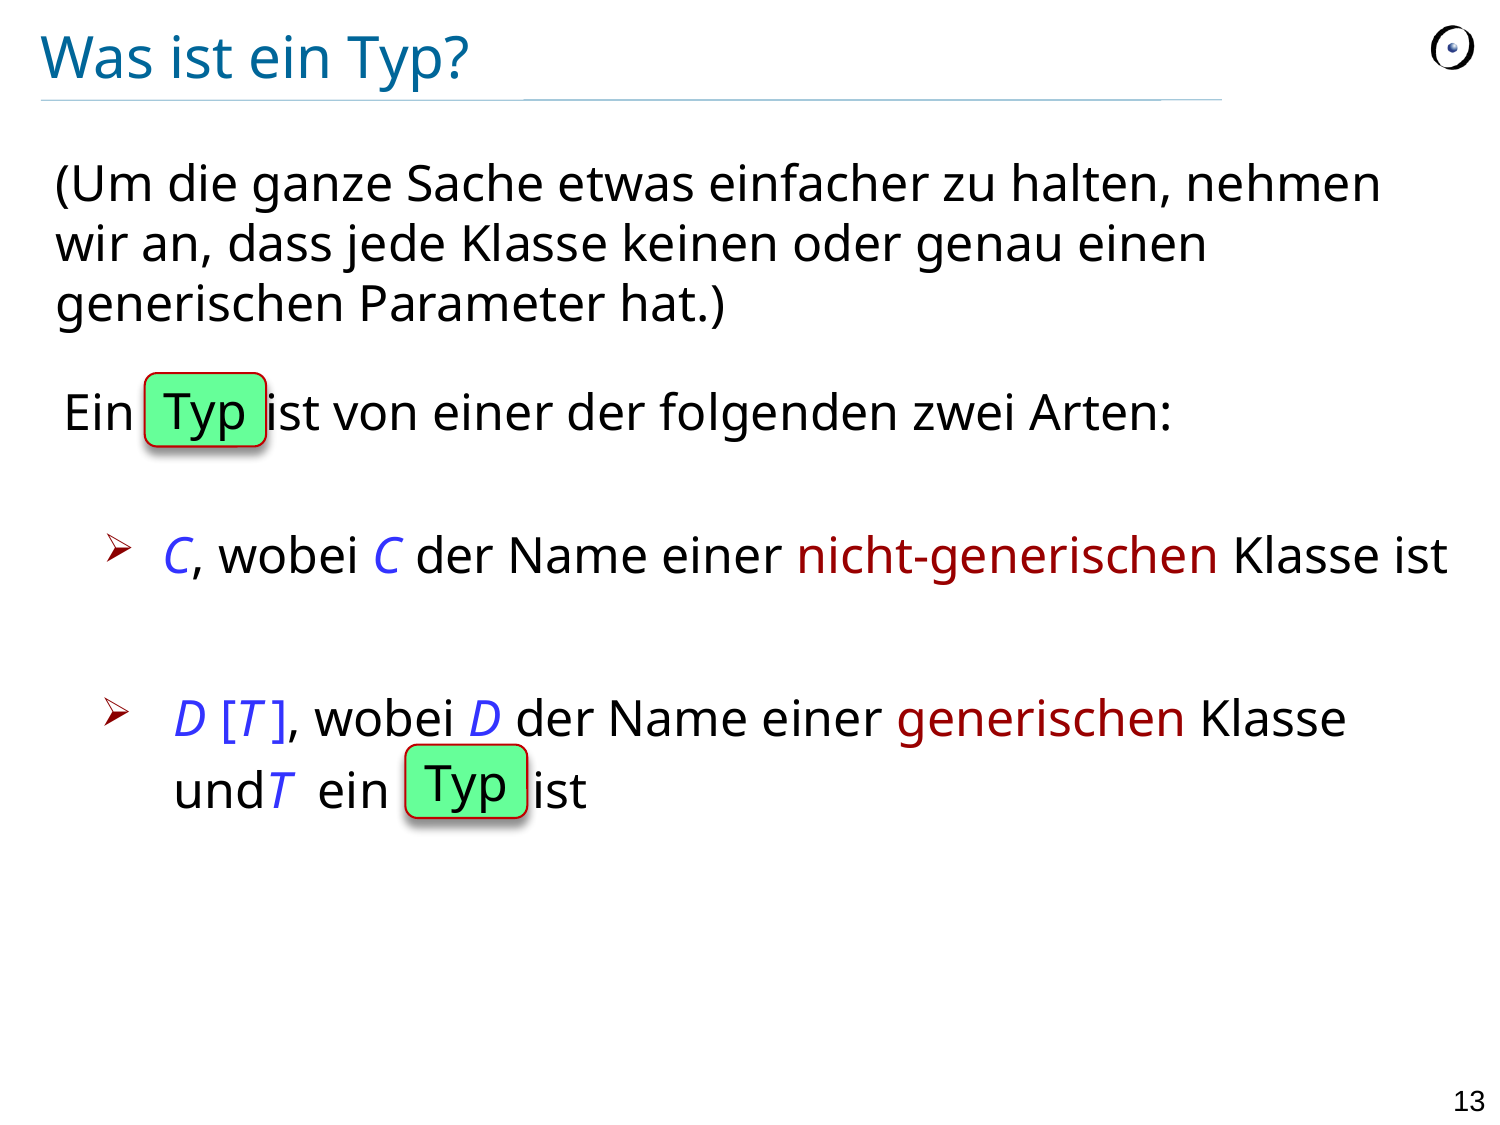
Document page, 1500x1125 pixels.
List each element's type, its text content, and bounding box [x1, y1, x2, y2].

title Was ist ein Typ? [40, 18, 1344, 91]
text_box Typ [144, 373, 267, 447]
list (Um die ganze Sache etwas einfacher zu halten, nehmen wir an, dass jede Klasse keinen oder genau einen generischen Parameter hat.) [40, 143, 1451, 290]
text_box Ein ist von einer der folgenden zwei Arten: [48, 372, 1459, 464]
picture [1429, 20, 1476, 72]
text_box D [T ], wobei D der Name einer generischen Klasse undT ein ist [56, 667, 1466, 813]
text_box Typ [405, 744, 528, 819]
text_box C, wobei C der Name einer nicht-generischen Klasse ist [59, 515, 1470, 596]
